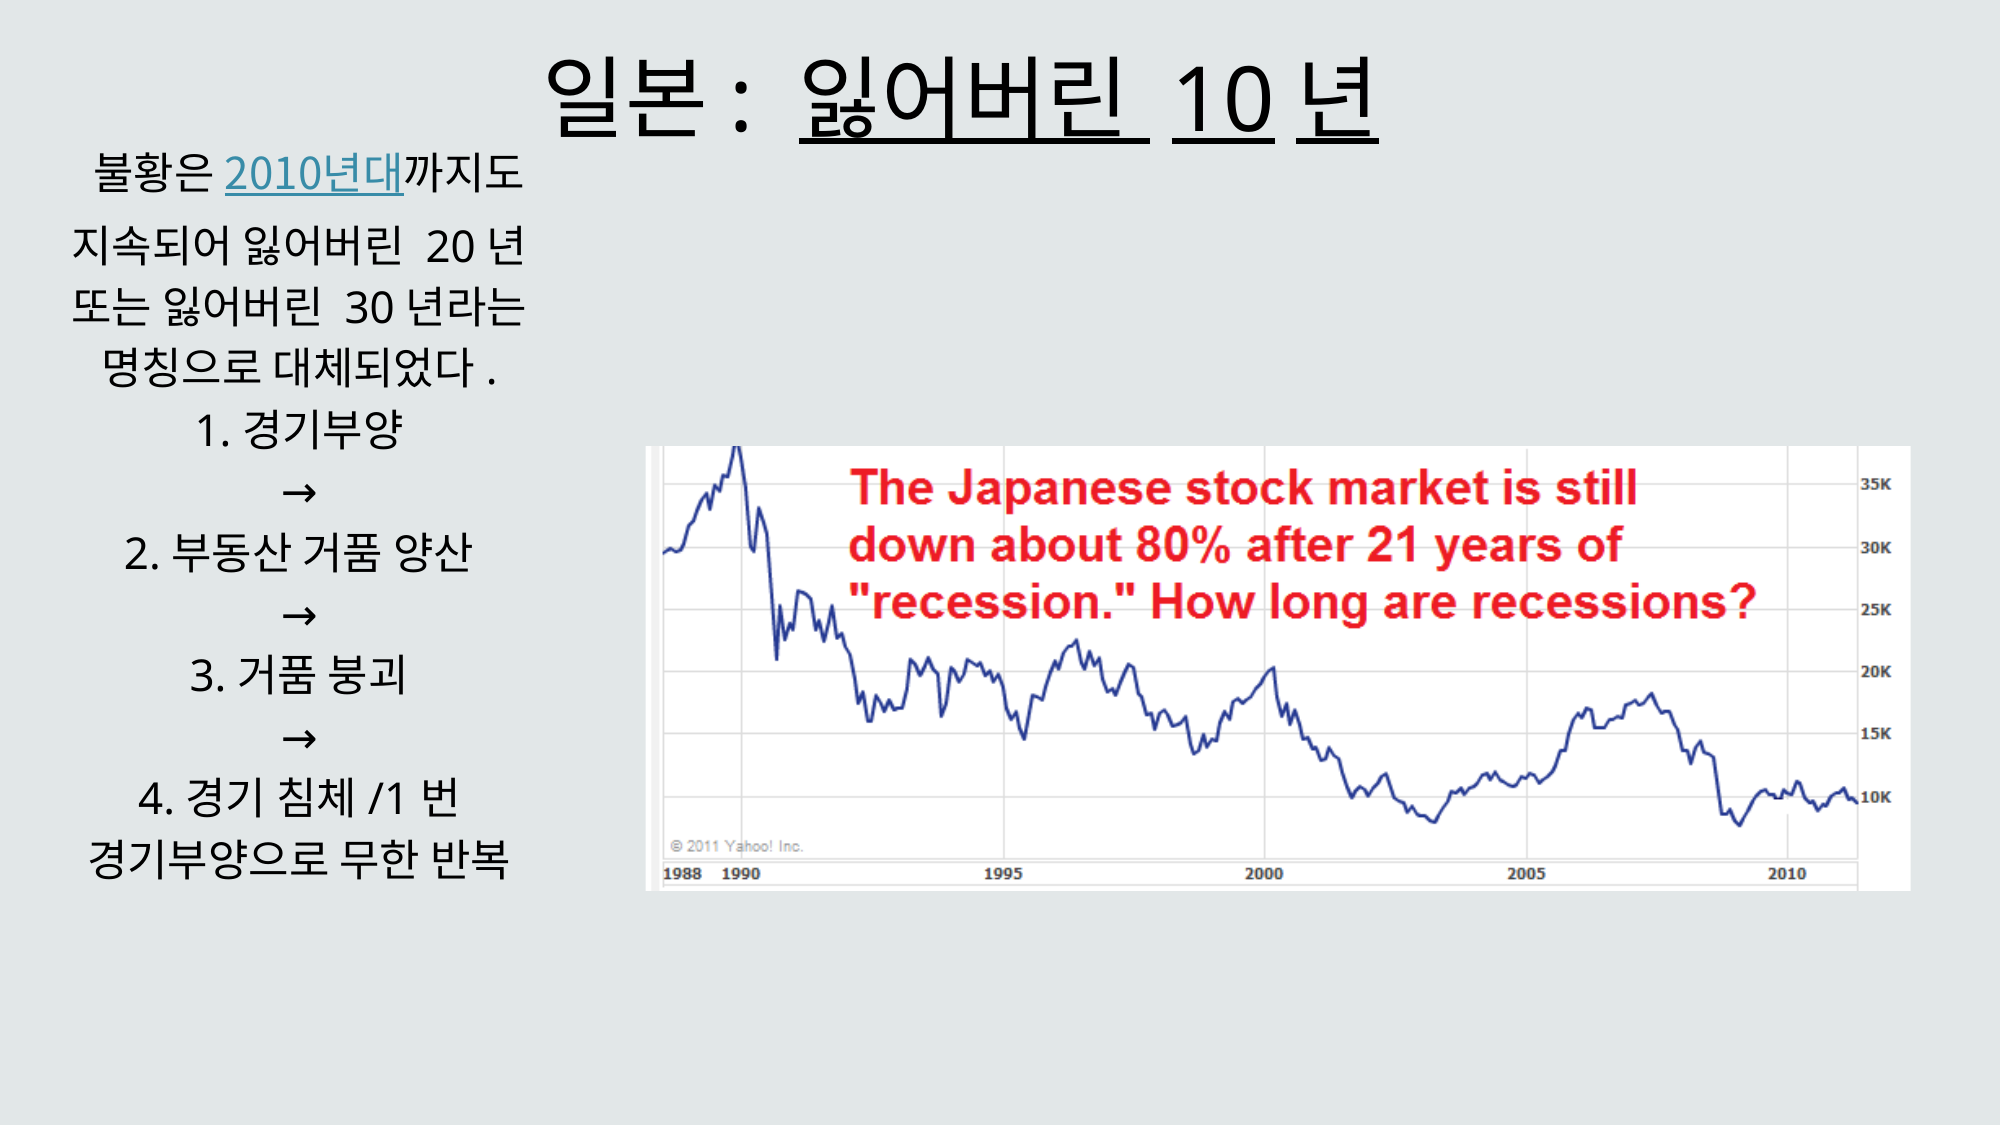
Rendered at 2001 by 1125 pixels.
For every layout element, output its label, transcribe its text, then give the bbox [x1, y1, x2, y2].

text_box 일본: 잃어버린 10년 [485, 23, 1437, 275]
text_box 불황은 2010년대까지도 지속되어 잃어버린 20년 또는 잃어버린 30년라는 명칭으로 대체되었다. 1.경기부양 → 2.부동산 거품 양산 → 3.거품 붕괴 → 4.경기 침체/1번 경기부양으로 무한 반복 [42, 148, 556, 947]
text_box [645, 446, 1911, 891]
